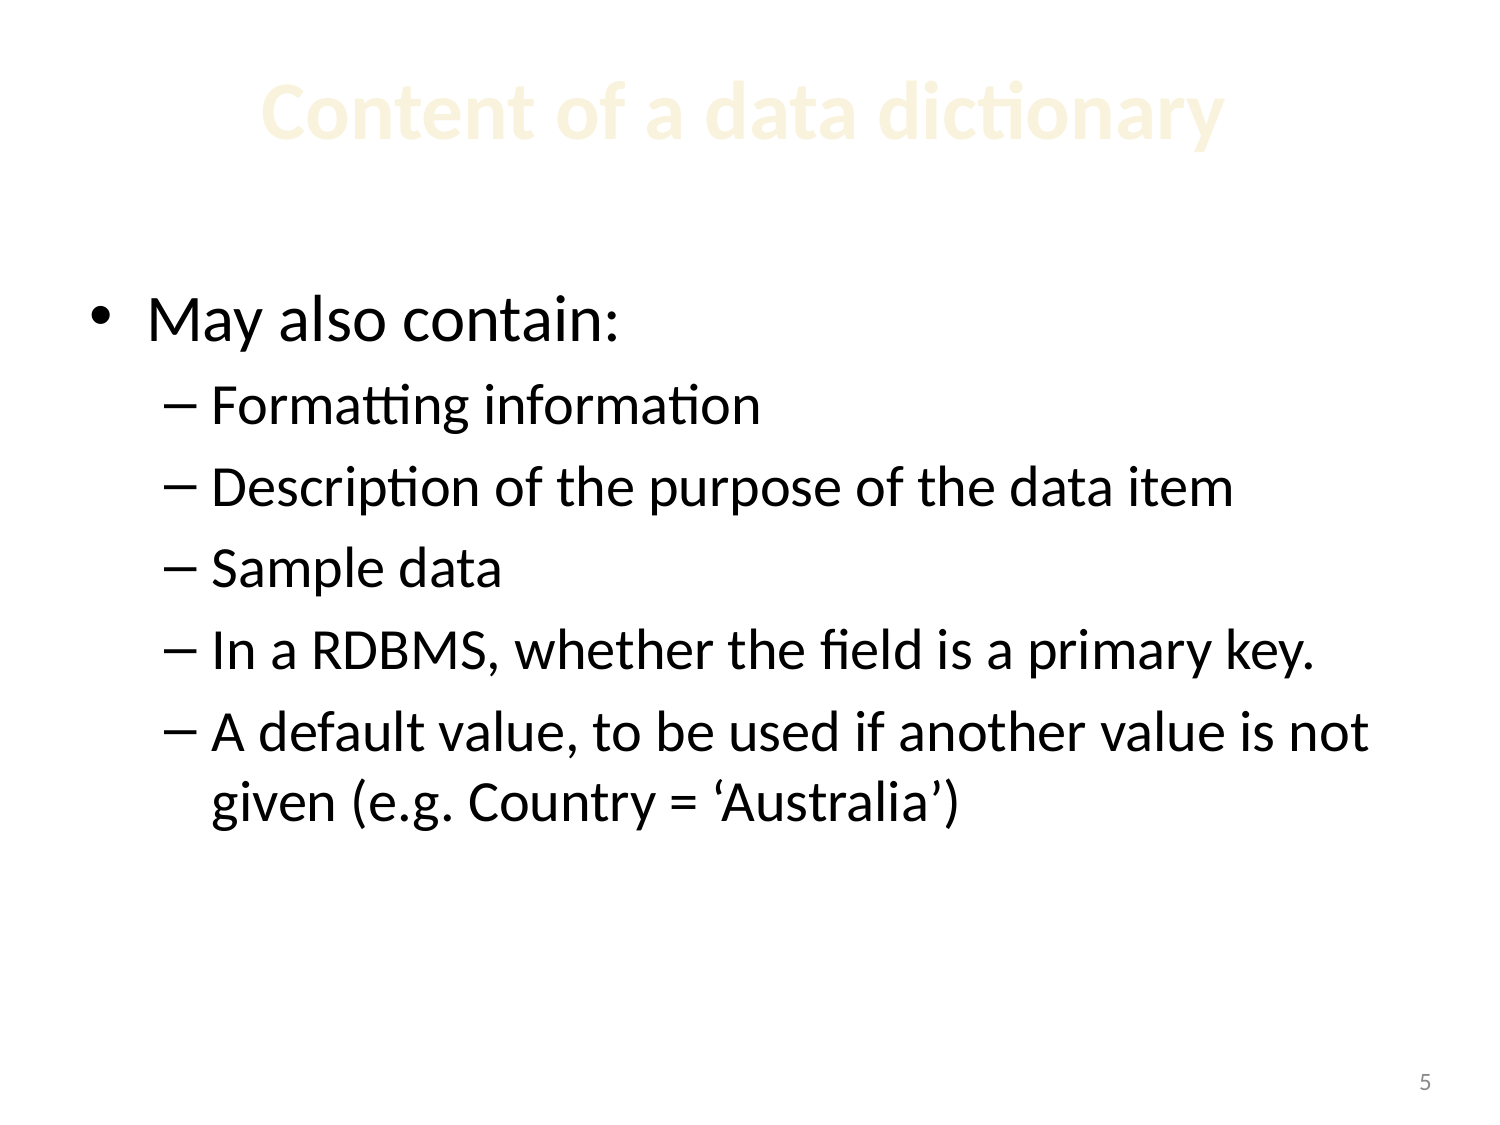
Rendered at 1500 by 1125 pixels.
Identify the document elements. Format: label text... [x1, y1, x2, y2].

list May also contain: Formatting information Description of the purpose of the data item Sample data In a RDBMS, whether the field is a primary key. A default value, to be used if another value is not given (e.g. Country = ‘Australia’) [75, 267, 1425, 1035]
title Content of a data dictionary [17, 19, 1471, 194]
slide_number 1 [1376, 1058, 1447, 1103]
